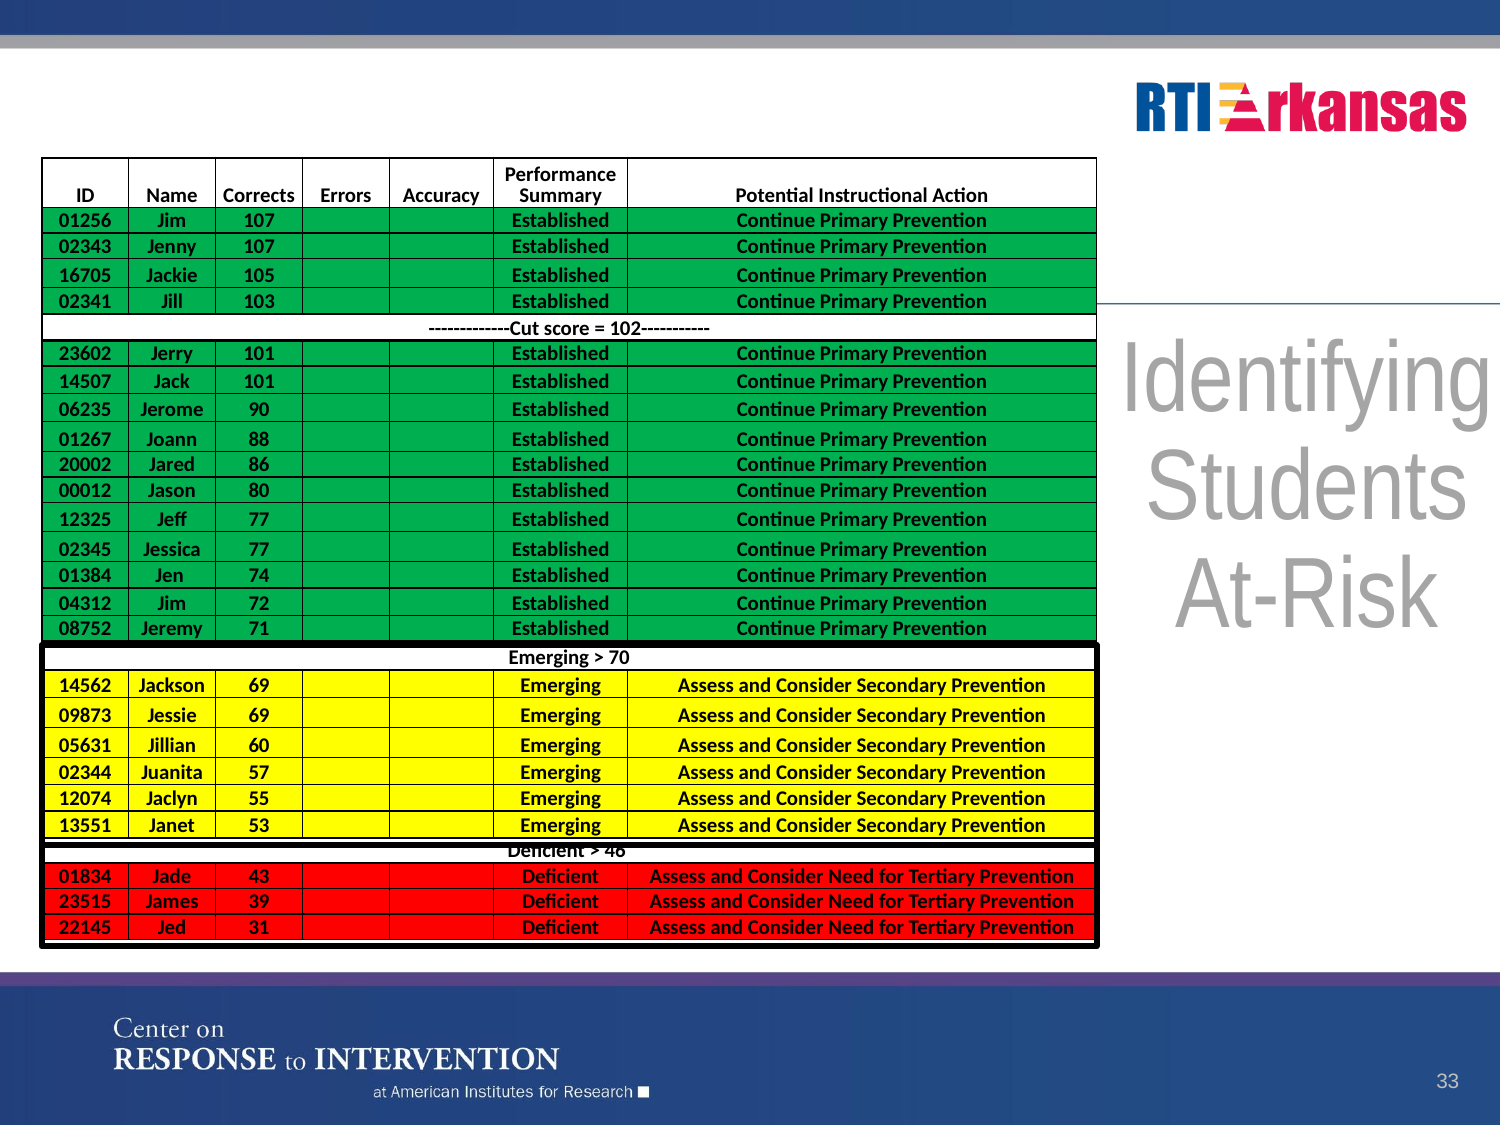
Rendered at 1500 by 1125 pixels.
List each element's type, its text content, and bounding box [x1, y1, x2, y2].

table_cell Established [494, 394, 627, 421]
table_cell Jen [129, 562, 215, 587]
table_cell 105 [216, 259, 302, 287]
table_cell 103 [216, 288, 302, 313]
table_cell [390, 394, 493, 421]
table_cell [390, 452, 493, 476]
table_cell [303, 367, 389, 393]
table_cell Jim [129, 589, 215, 615]
table_cell Established [494, 452, 627, 476]
table_cell [303, 452, 389, 476]
table_cell Established [494, 478, 627, 502]
table_cell [390, 503, 493, 531]
table_cell Jeff [129, 503, 215, 531]
table_cell 01267 [43, 422, 128, 451]
table_cell [390, 367, 493, 393]
table_header Performance Summary [494, 159, 627, 207]
table_cell 77 [216, 503, 302, 531]
table_cell Established [494, 234, 627, 258]
table_cell 04312 [43, 589, 128, 615]
table_header ID [43, 159, 128, 207]
table_cell [303, 288, 389, 313]
table_cell [303, 422, 389, 451]
table_cell Continue Primary Prevention [628, 367, 1096, 393]
table_cell 80 [216, 478, 302, 502]
table_cell [303, 259, 389, 287]
table_cell 71 [216, 616, 302, 640]
table_cell Established [494, 422, 627, 451]
table_cell Jack [129, 367, 215, 393]
table_cell Continue Primary Prevention [628, 342, 1096, 365]
table_cell Jason [129, 478, 215, 502]
table_cell 16705 [43, 259, 128, 287]
table_cell Jill [129, 288, 215, 313]
table_cell [303, 342, 389, 365]
table_cell Established [494, 532, 627, 561]
table_cell [390, 616, 493, 640]
table_cell [303, 589, 389, 615]
table_cell [390, 589, 493, 615]
table_cell [303, 394, 389, 421]
text_box Identifying Students At-Risk [1114, 253, 1500, 649]
table_cell 74 [216, 562, 302, 587]
table_cell [390, 478, 493, 502]
table_cell Continue Primary Prevention [628, 589, 1096, 615]
table_cell Established [494, 342, 627, 365]
table_cell Continue Primary Prevention [628, 616, 1096, 640]
table_cell [390, 342, 493, 365]
table_cell [390, 288, 493, 313]
table_cell Established [494, 503, 627, 531]
table_cell 23602 [43, 342, 128, 365]
table_cell Jackie [129, 259, 215, 287]
table_cell [390, 259, 493, 287]
table_cell Jerome [129, 394, 215, 421]
table_cell -------------Cut score = 102----------- [43, 315, 1096, 339]
table_cell Continue Primary Prevention [628, 562, 1096, 587]
table_cell 72 [216, 589, 302, 615]
table_cell Established [494, 208, 627, 232]
table_cell 02345 [43, 532, 128, 561]
table_cell [303, 208, 389, 232]
table_cell 14507 [43, 367, 128, 393]
table_cell Continue Primary Prevention [628, 503, 1096, 531]
table_cell [303, 616, 389, 640]
table_cell Continue Primary Prevention [628, 532, 1096, 561]
table_cell Jeremy [129, 616, 215, 640]
table_cell 90 [216, 394, 302, 421]
table_cell 02343 [43, 234, 128, 258]
table_cell 77 [216, 532, 302, 561]
table_header Potential Instructional Action [628, 159, 1096, 207]
table_cell Established [494, 288, 627, 313]
table_cell 12325 [43, 503, 128, 531]
table_cell Established [494, 562, 627, 587]
table_cell [390, 208, 493, 232]
table_cell 101 [216, 342, 302, 365]
table_cell Established [494, 259, 627, 287]
table_cell [390, 422, 493, 451]
table_cell Continue Primary Prevention [628, 452, 1096, 476]
table_cell Jim [129, 208, 215, 232]
table_cell 20002 [43, 452, 128, 476]
table_cell 01384 [43, 562, 128, 587]
table_cell [303, 478, 389, 502]
table_cell 107 [216, 234, 302, 258]
table_cell 107 [216, 208, 302, 232]
table_cell 06235 [43, 394, 128, 421]
table_cell 02341 [43, 288, 128, 313]
table_cell Jessica [129, 532, 215, 561]
table_cell Established [494, 616, 627, 640]
table_cell Jerry [129, 342, 215, 365]
table_cell 00012 [43, 478, 128, 502]
table_cell Continue Primary Prevention [628, 234, 1096, 258]
table_cell Established [494, 367, 627, 393]
table_header Accuracy [390, 159, 493, 207]
table_cell 86 [216, 452, 302, 476]
table_cell [303, 532, 389, 561]
table_header Corrects [216, 159, 302, 207]
table_cell Continue Primary Prevention [628, 208, 1096, 232]
table_cell [303, 234, 389, 258]
table_cell [303, 562, 389, 587]
table_cell Continue Primary Prevention [628, 288, 1096, 313]
table_header Name [129, 159, 215, 207]
table_cell Continue Primary Prevention [628, 422, 1096, 451]
text_box [41, 644, 1097, 845]
table_cell 08752 [43, 616, 128, 640]
slide_number 33 [1436, 1067, 1462, 1093]
table_cell Continue Primary Prevention [628, 394, 1096, 421]
table_cell [390, 234, 493, 258]
table_cell 88 [216, 422, 302, 451]
table_cell Established [494, 589, 627, 615]
table_cell Continue Primary Prevention [628, 259, 1096, 287]
table_cell 101 [216, 367, 302, 393]
table_cell Jared [129, 452, 215, 476]
table_header Errors [303, 159, 389, 207]
text_box [41, 845, 1097, 947]
table_cell [303, 503, 389, 531]
table_cell Jenny [129, 234, 215, 258]
table_cell Continue Primary Prevention [628, 478, 1096, 502]
picture [0, 0, 1500, 1125]
table_cell Joann [129, 422, 215, 451]
table_cell [390, 562, 493, 587]
table_cell [390, 532, 493, 561]
table_cell 01256 [43, 208, 128, 232]
